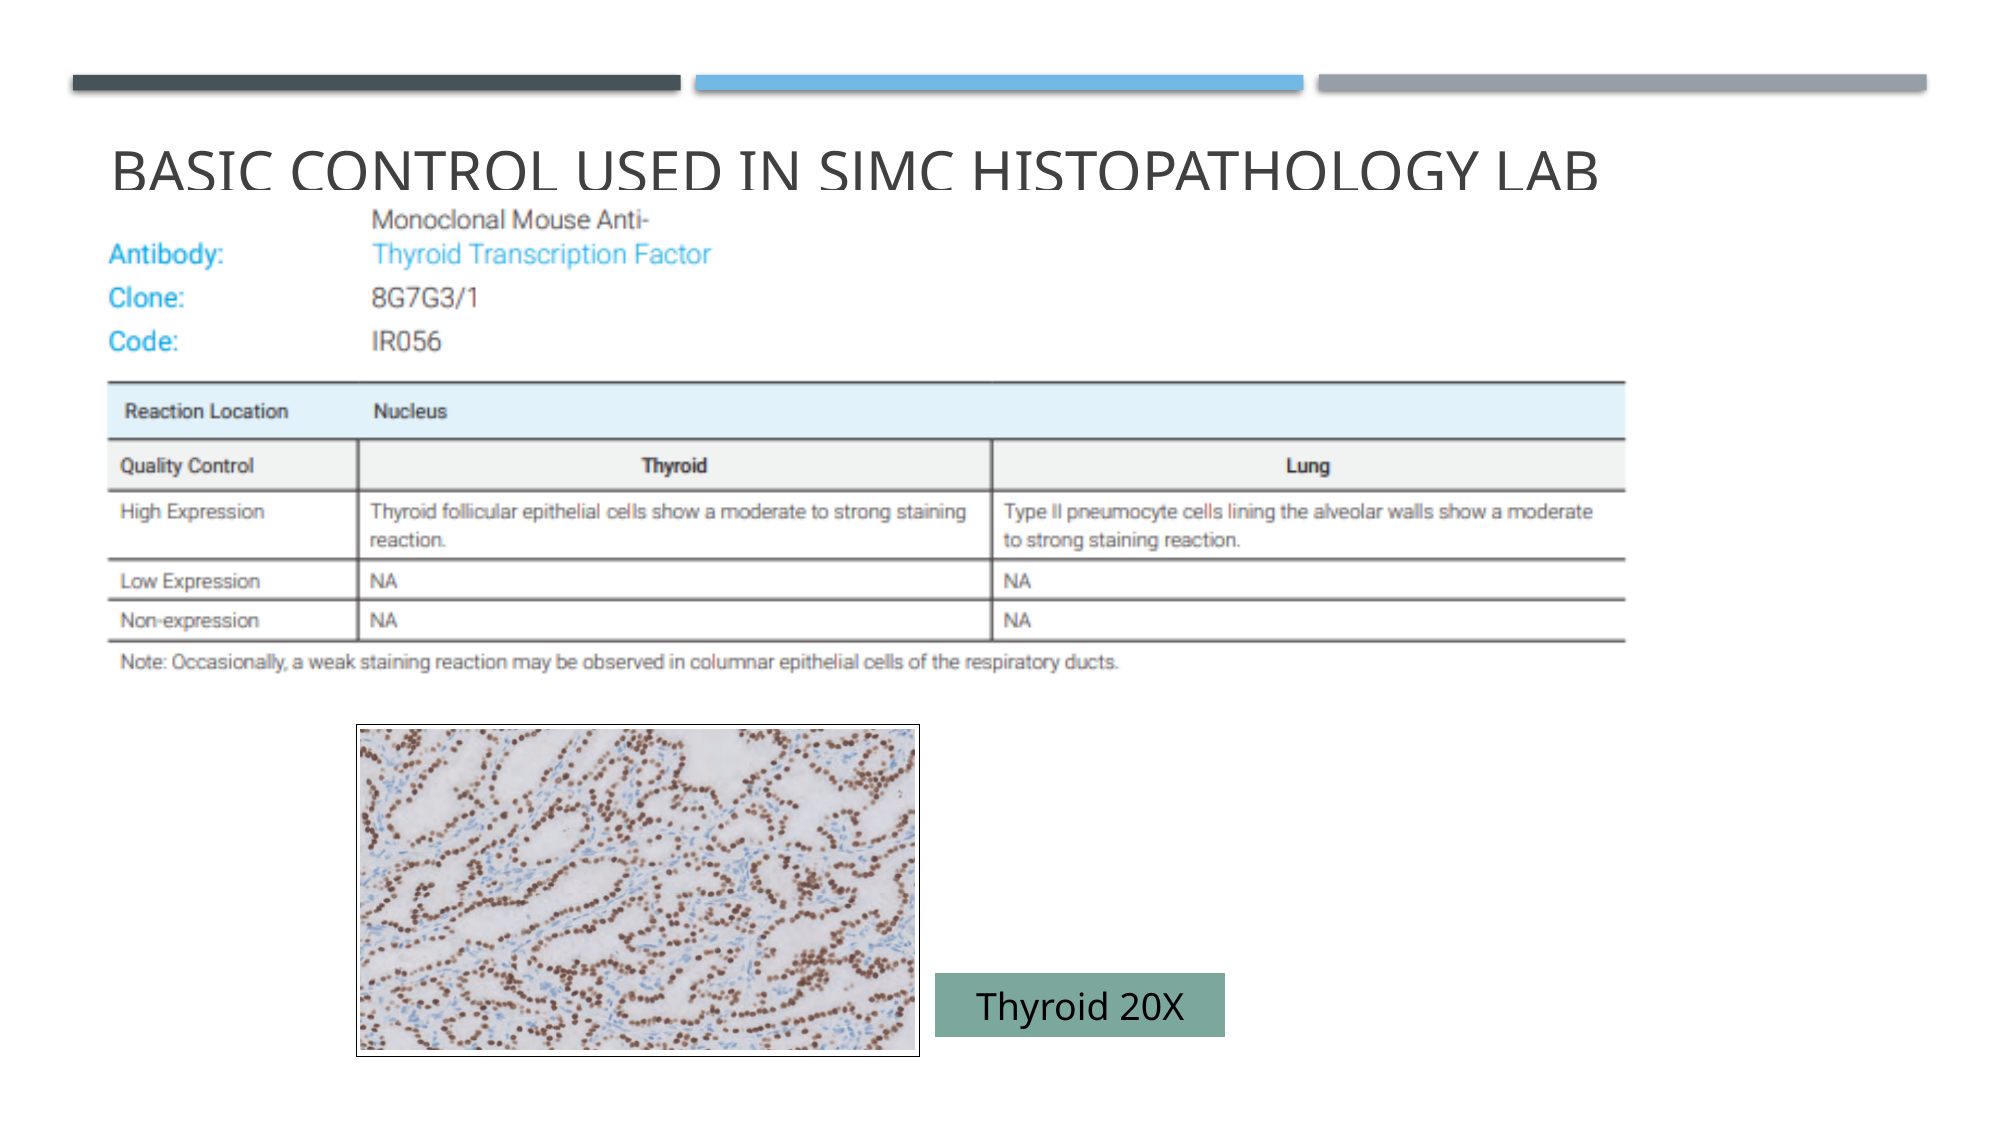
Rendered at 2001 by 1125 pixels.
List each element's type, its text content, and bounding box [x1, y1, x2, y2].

picture [73, 189, 1655, 690]
picture [355, 724, 921, 1058]
text_box Thyroid 20X [931, 969, 1230, 1041]
title Basic control used in sjmc histopathology lab [95, 119, 1905, 214]
